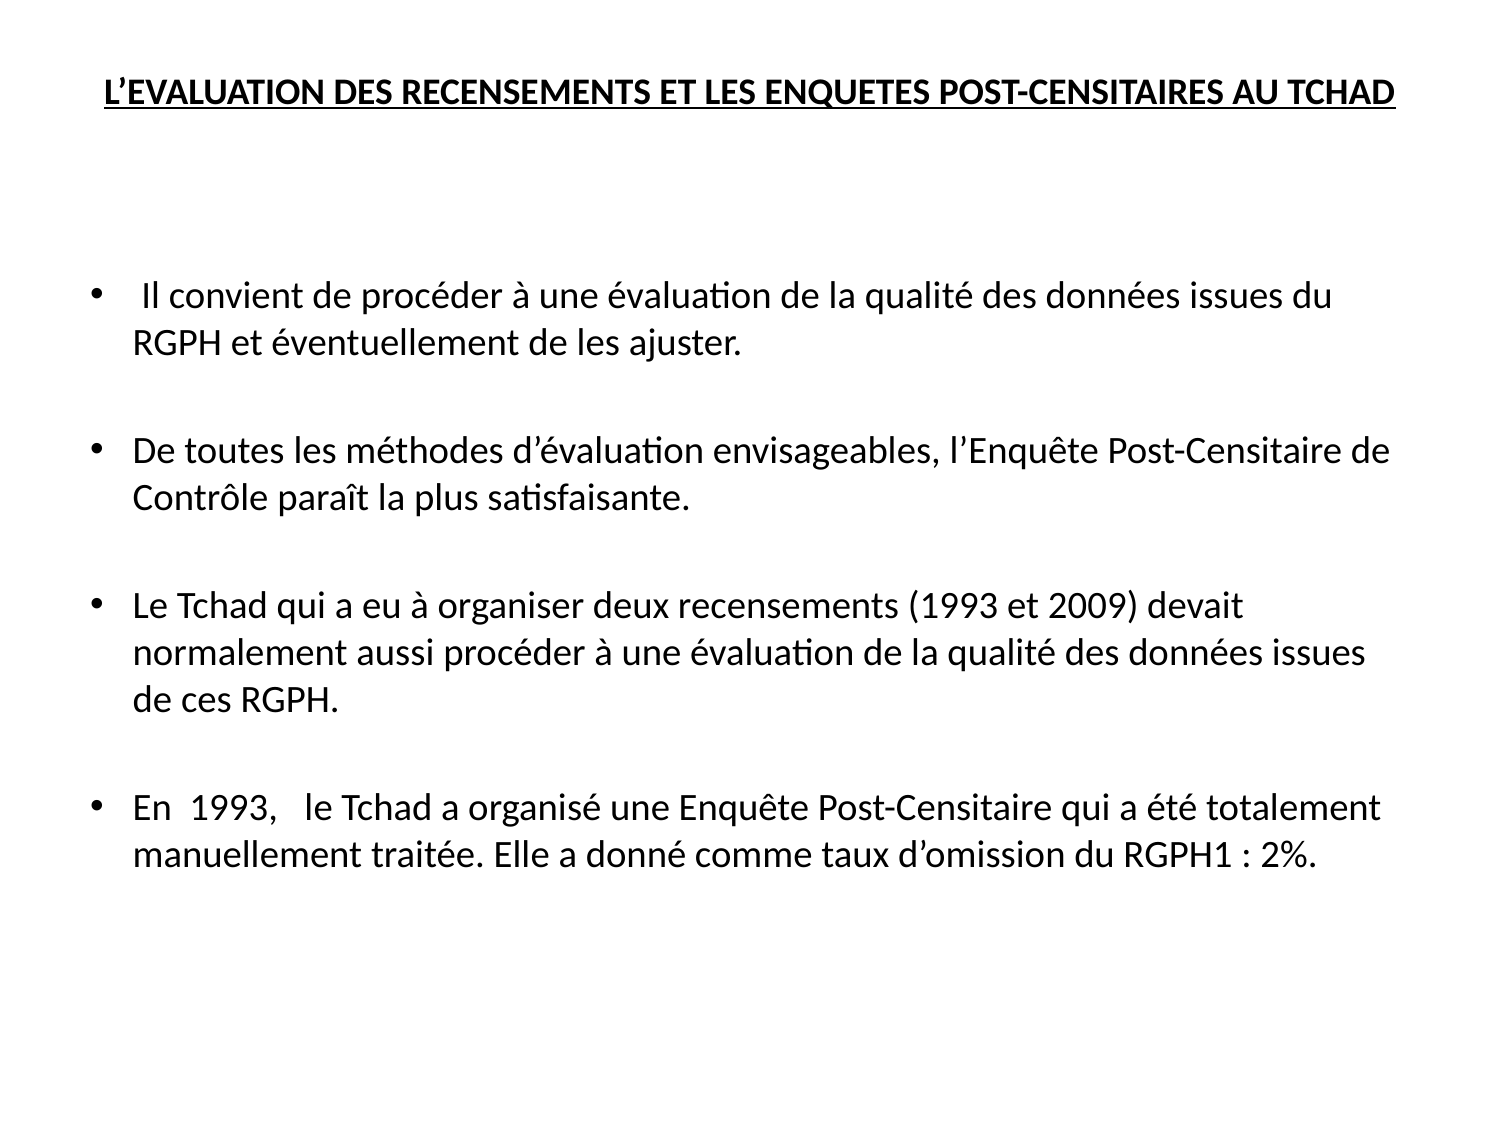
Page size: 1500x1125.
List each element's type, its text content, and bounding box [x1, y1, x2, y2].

title L’EVALUATION DES RECENSEmENTS ET LES ENQUETES POST-CENSITAIRES AU TCHAD [75, 45, 1425, 233]
list Il convient de procéder à une évaluation de la qualité des données issues du RGPH et éventuellement de les ajuster. De toutes les méthodes d’évaluation envisageables, l’Enquête Post-Censitaire de Contrôle paraît la plus satisfaisante. Le Tchad qui a eu à organiser deux recensements (1993 et 2009) devait normalement aussi procéder à une évaluation de la qualité des données issues de ces RGPH. En 1993, le Tchad a organisé une Enquête Post-Censitaire qui a été totalement manuellement traitée. Elle a donné comme taux d’omission du RGPH1 : 2%. [75, 262, 1425, 1005]
